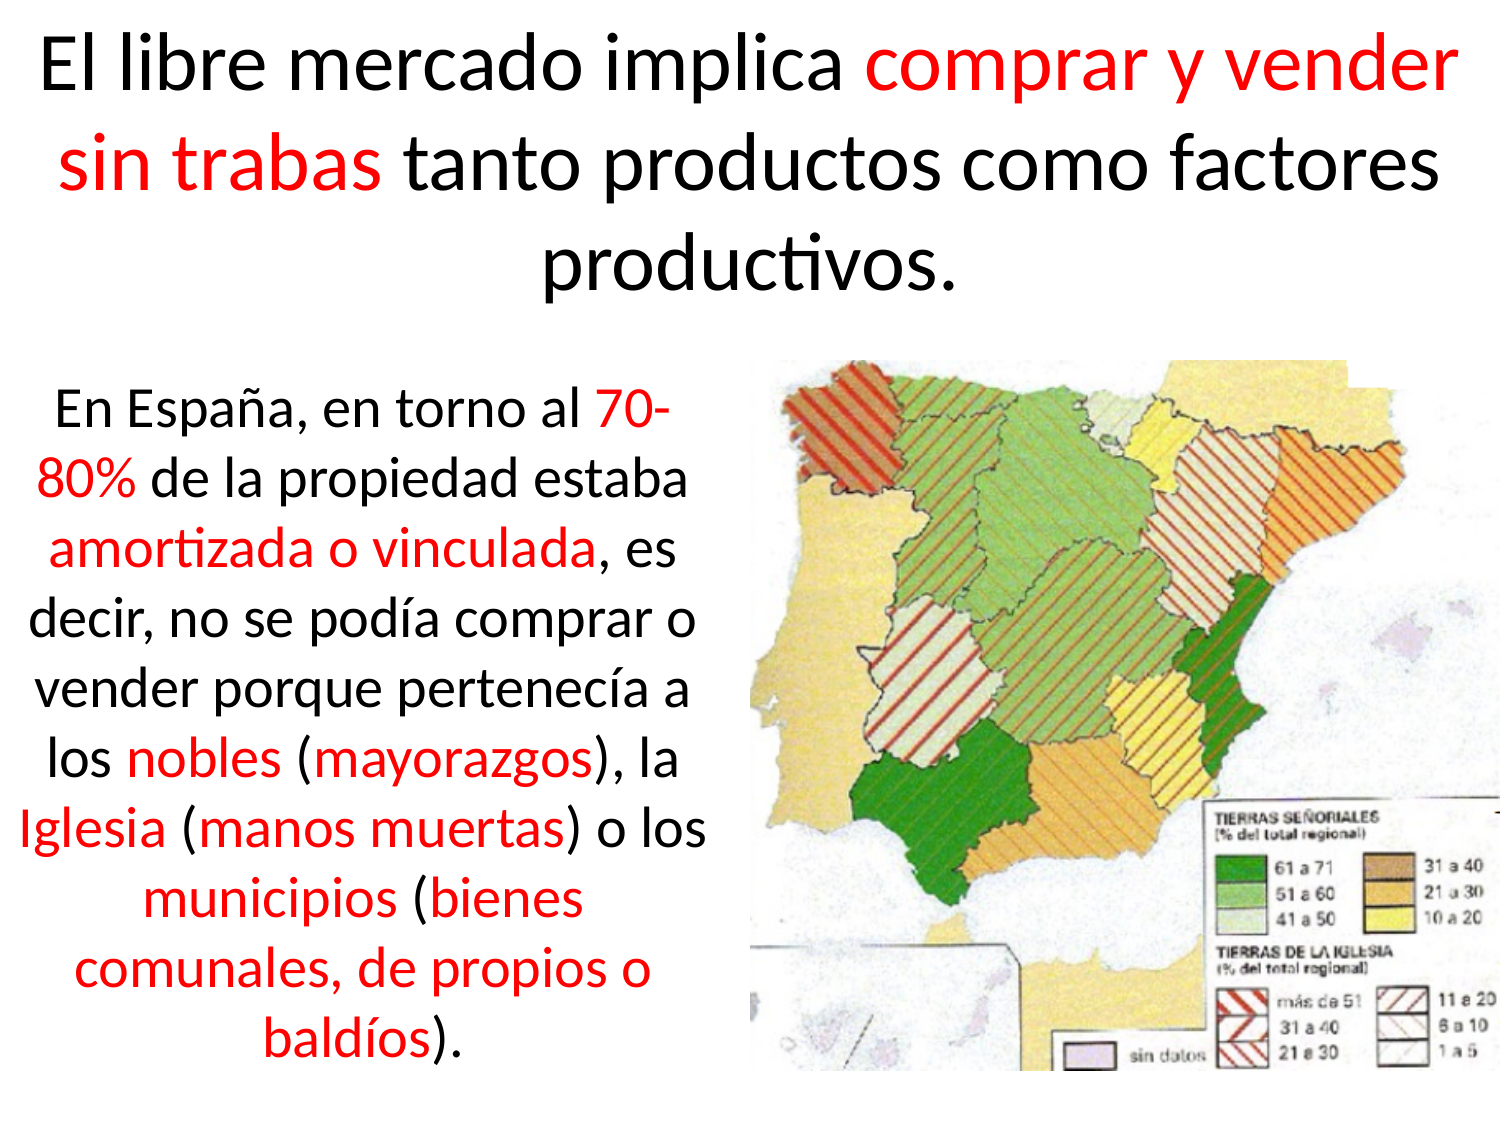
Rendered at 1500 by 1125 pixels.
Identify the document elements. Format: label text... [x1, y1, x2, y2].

picture [749, 359, 1500, 1071]
text_box En España, en torno al 70-80% de la propiedad estaba amortizada o vinculada, es decir, no se podía comprar o vender porque pertenecía a los nobles (mayorazgos), la Iglesia (manos muertas) o los municipios (bienes comunales, de propios o baldíos). [0, 361, 727, 1077]
text_box El libre mercado implica comprar y vender sin trabas tanto productos como factores productivos. [0, 0, 1500, 315]
